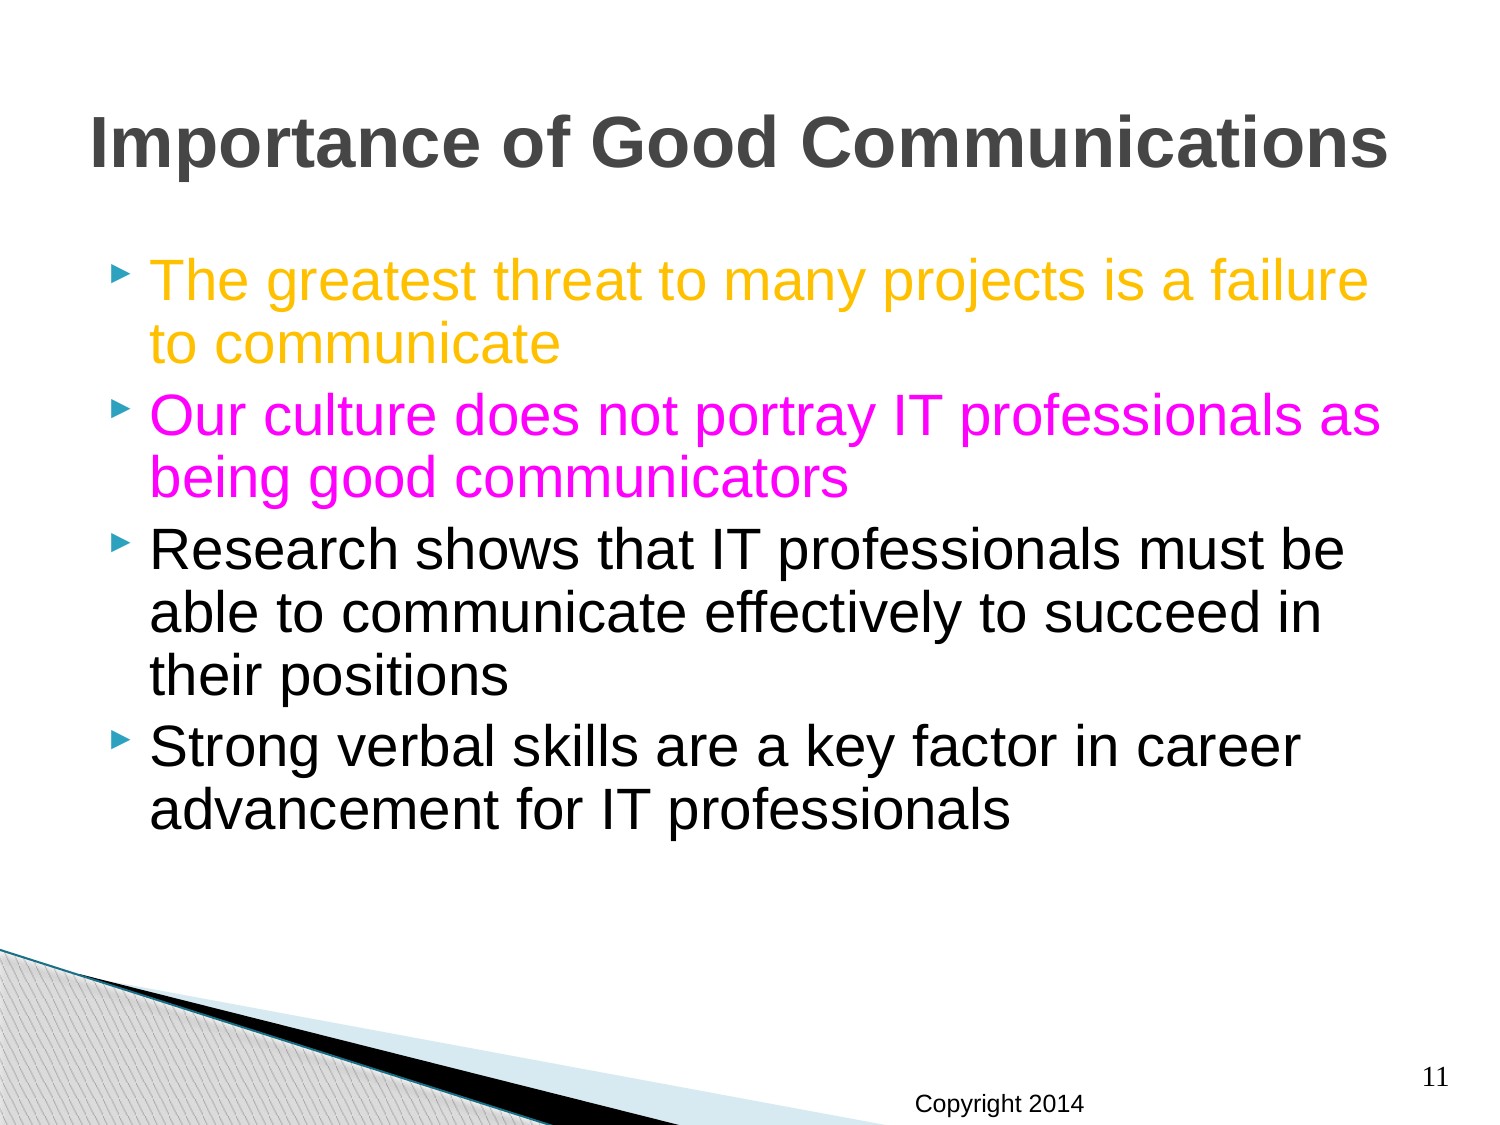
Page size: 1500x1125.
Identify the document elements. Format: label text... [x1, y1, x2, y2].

slide_number 11 [1151, 1025, 1465, 1100]
list The greatest threat to many projects is a failure to communicate Our culture does not portray IT professionals as being good communicators Research shows that IT professionals must be able to communicate effectively to succeed in their positions Strong verbal skills are a key factor in career advancement for IT professionals [74, 242, 1426, 986]
title Importance of Good Communications [75, 45, 1425, 233]
